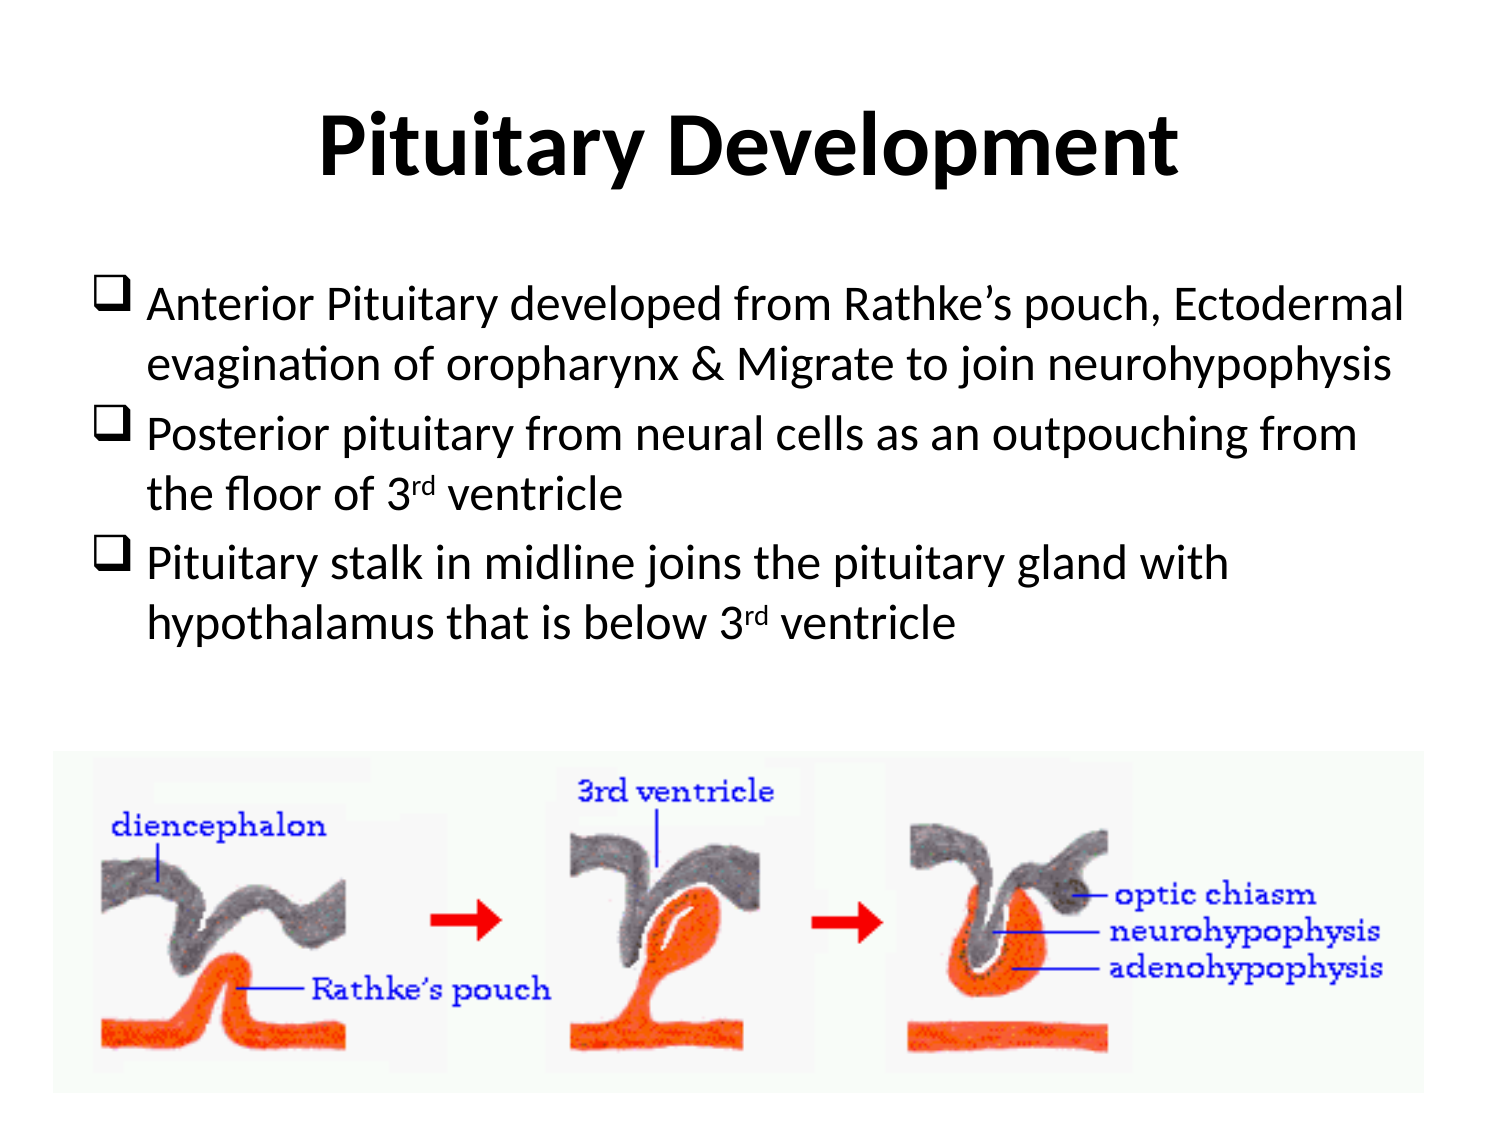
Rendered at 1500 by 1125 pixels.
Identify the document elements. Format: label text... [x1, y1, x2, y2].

title Pituitary Development [75, 45, 1425, 233]
picture [52, 751, 1424, 1093]
list Anterior Pituitary developed from Rathke’s pouch, Ectodermal evagination of oropharynx & Migrate to join neurohypophysis Posterior pituitary from neural cells as an outpouching from the floor of 3rd ventricle Pituitary stalk in midline joins the pituitary gland with hypothalamus that is below 3rd ventricle [75, 262, 1425, 752]
